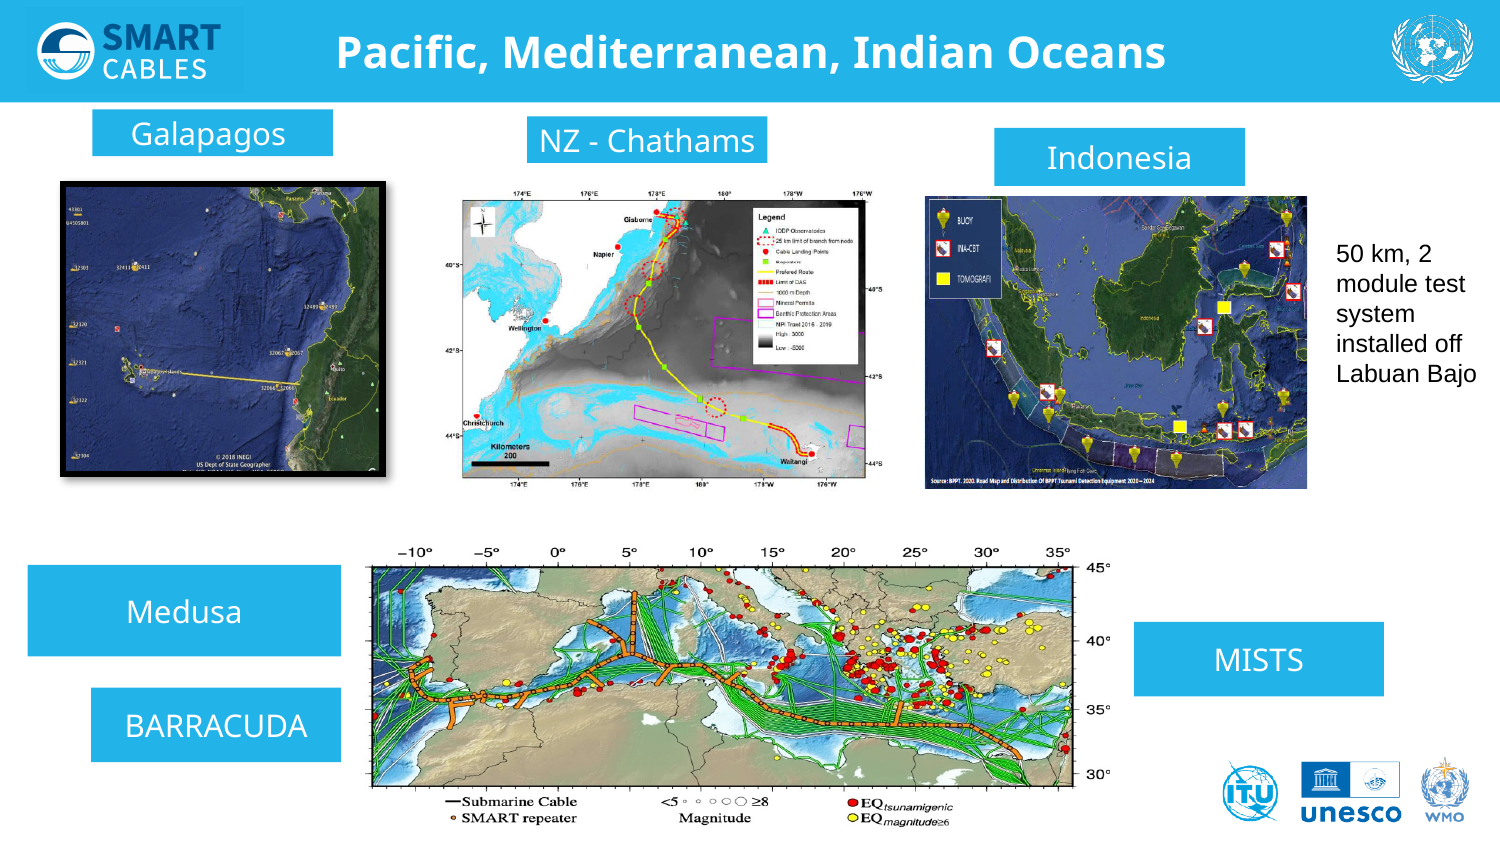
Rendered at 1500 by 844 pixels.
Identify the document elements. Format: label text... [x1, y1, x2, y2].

picture [1344, 0, 1500, 103]
text_box 50 km, 2 module test system installed off Labuan Bajo [1321, 229, 1500, 431]
text_box BARRACUDA [91, 687, 341, 763]
text_box MISTS [1134, 621, 1384, 697]
text_box Medusa [27, 564, 341, 657]
picture [365, 547, 1110, 828]
picture [25, 7, 245, 93]
picture [443, 186, 888, 493]
text_box Pacific, Mediterranean, Indian Oceans [0, 0, 1342, 103]
picture [1214, 748, 1476, 826]
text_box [924, 127, 1308, 489]
text_box Galapagos [92, 109, 333, 157]
text_box NZ - Chathams [527, 116, 768, 163]
picture [65, 186, 380, 471]
